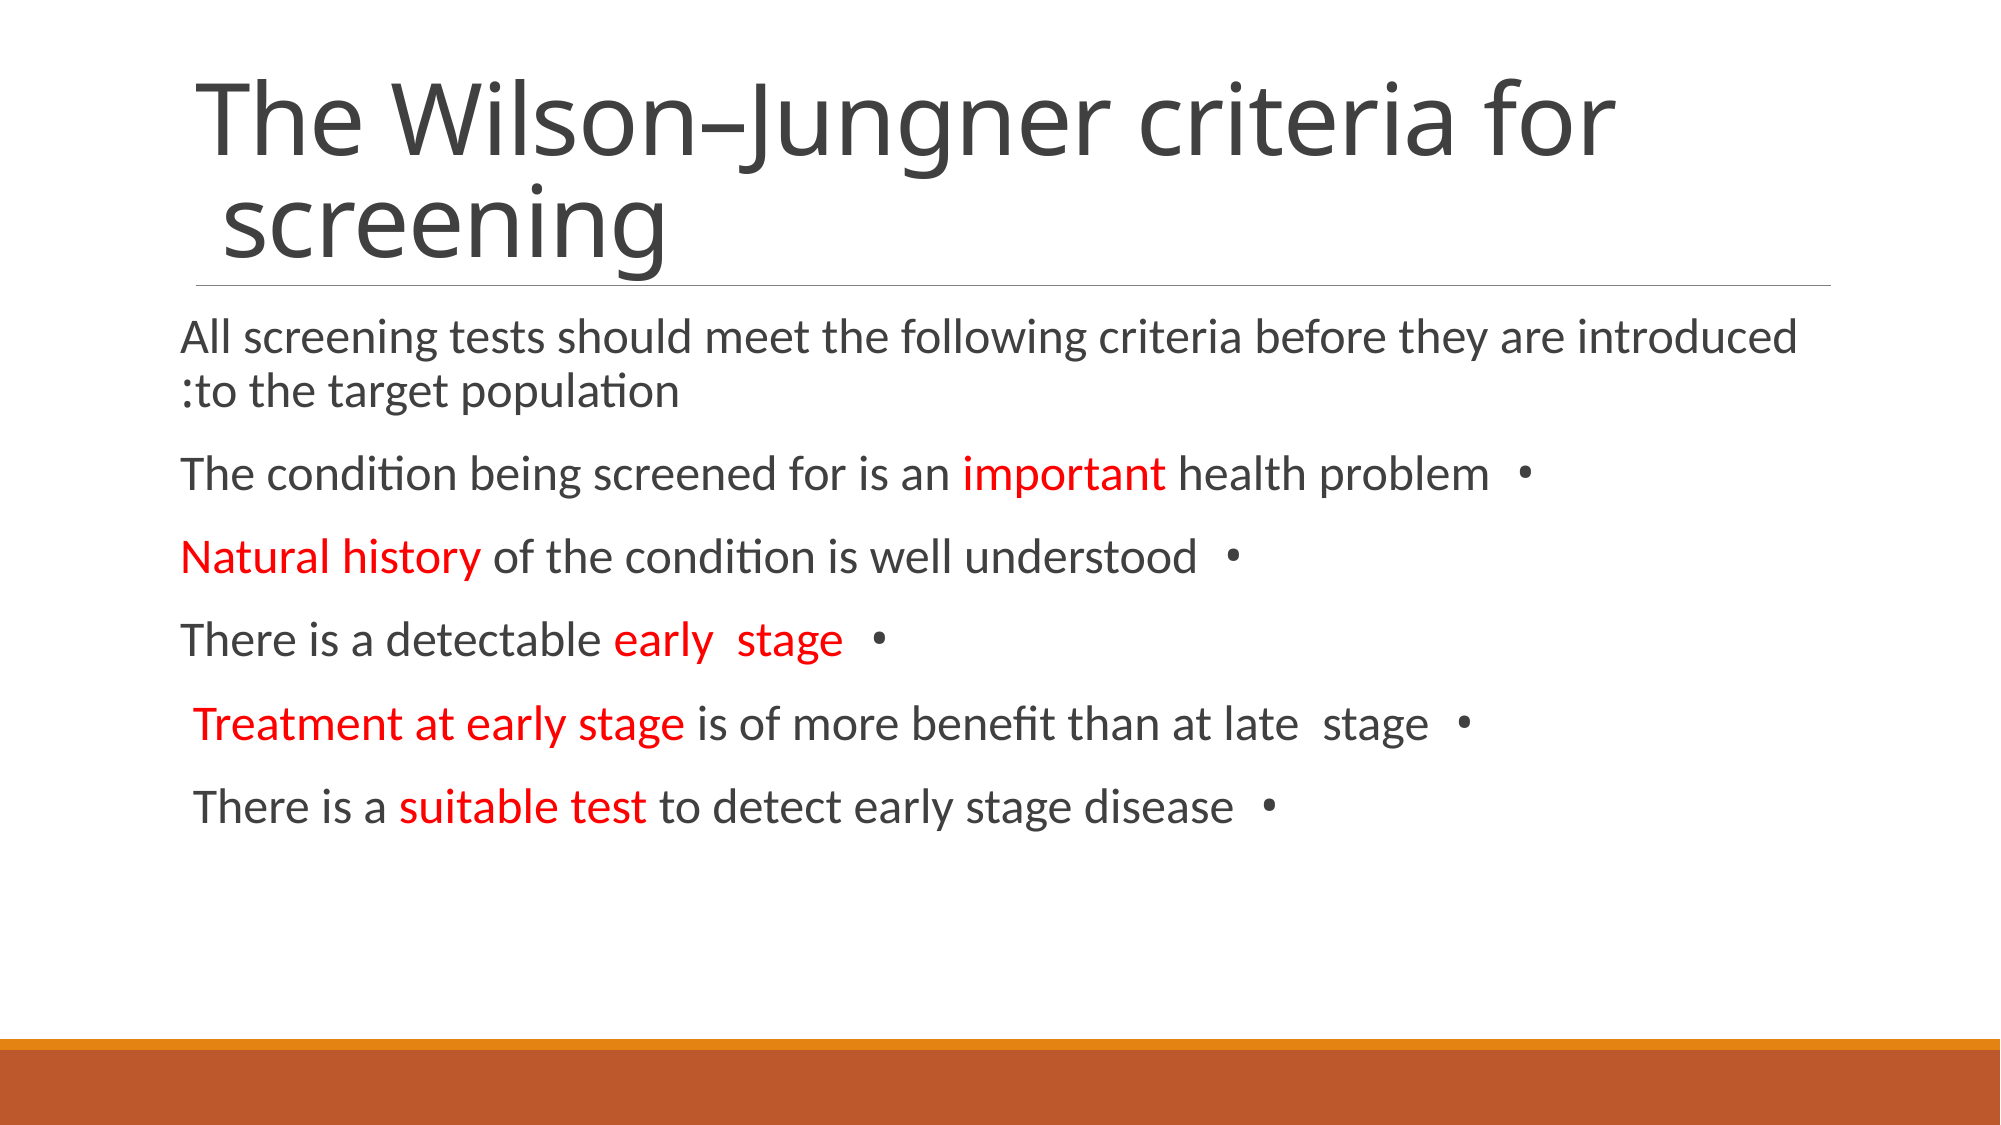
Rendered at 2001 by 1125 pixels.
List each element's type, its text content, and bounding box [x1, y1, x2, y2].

title The Wilson–Jungner criteria for screening [180, 47, 1830, 285]
list All screening tests should meet the following criteria before they are introduced to the target population: • The condition being screened for is an important health problem • Natural history of the condition is well understood • There is a detectable early stage • Treatment at early stage is of more benefit than at late stage • There is a suitable test to detect early stage disease [180, 302, 1830, 963]
